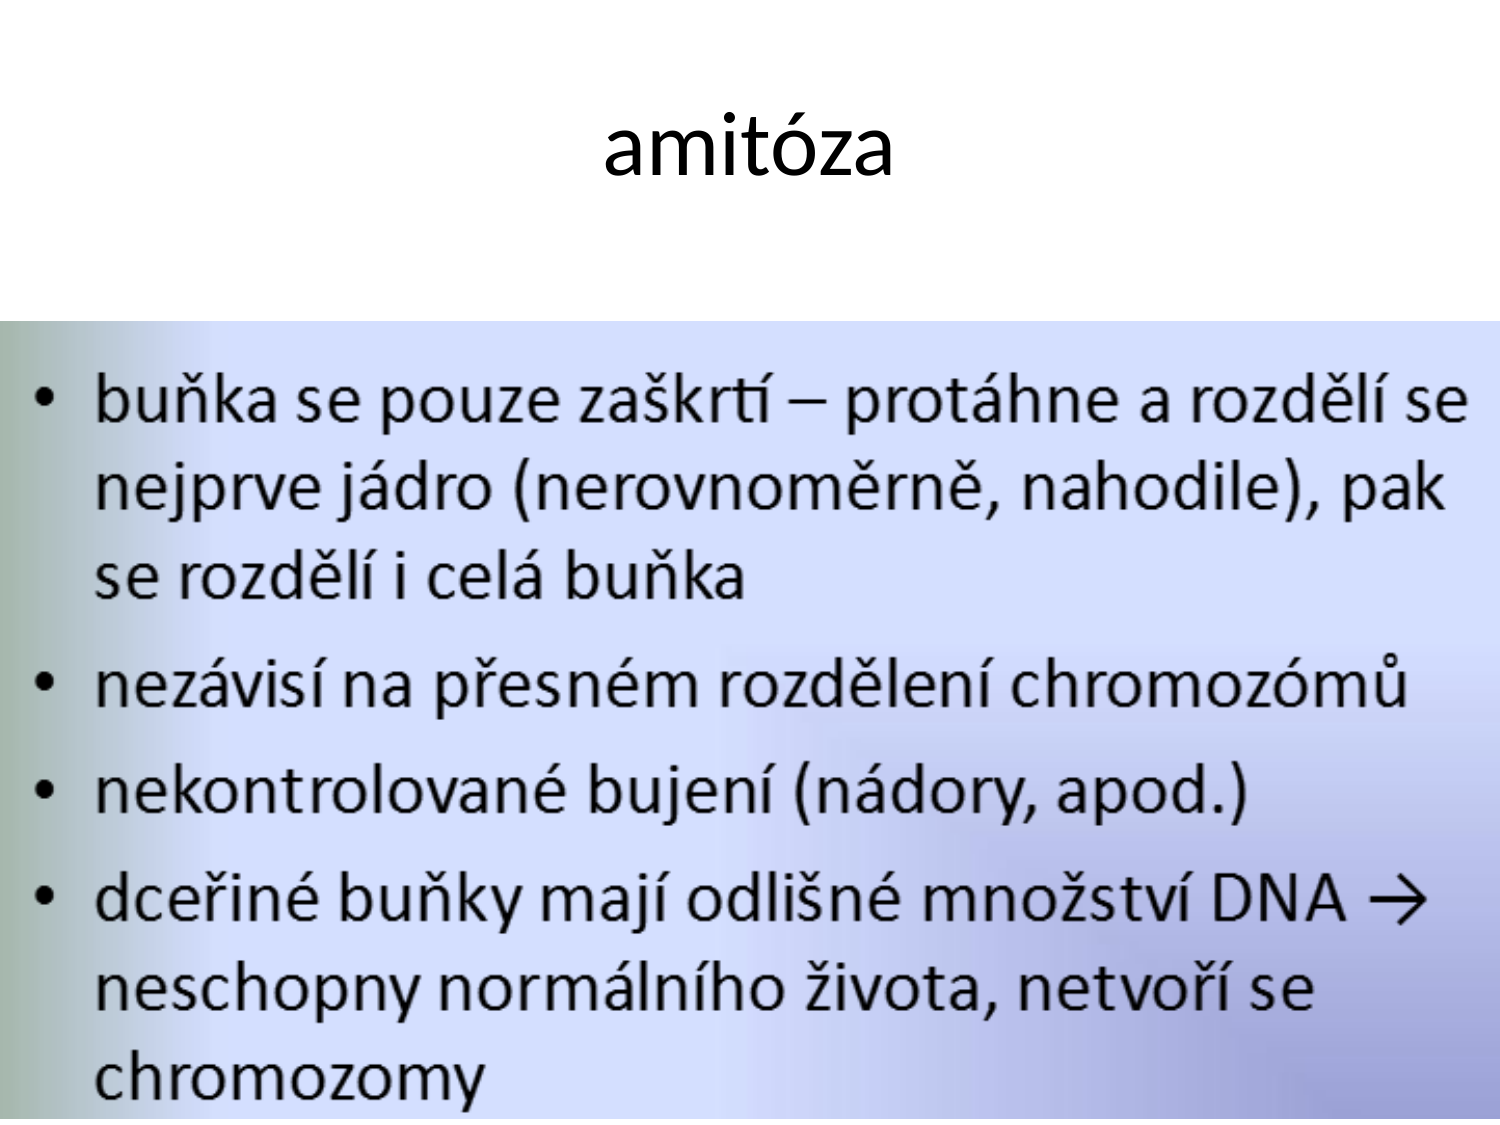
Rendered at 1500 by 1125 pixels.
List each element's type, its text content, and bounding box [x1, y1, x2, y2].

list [0, 321, 1500, 1120]
title amitóza [75, 45, 1425, 233]
